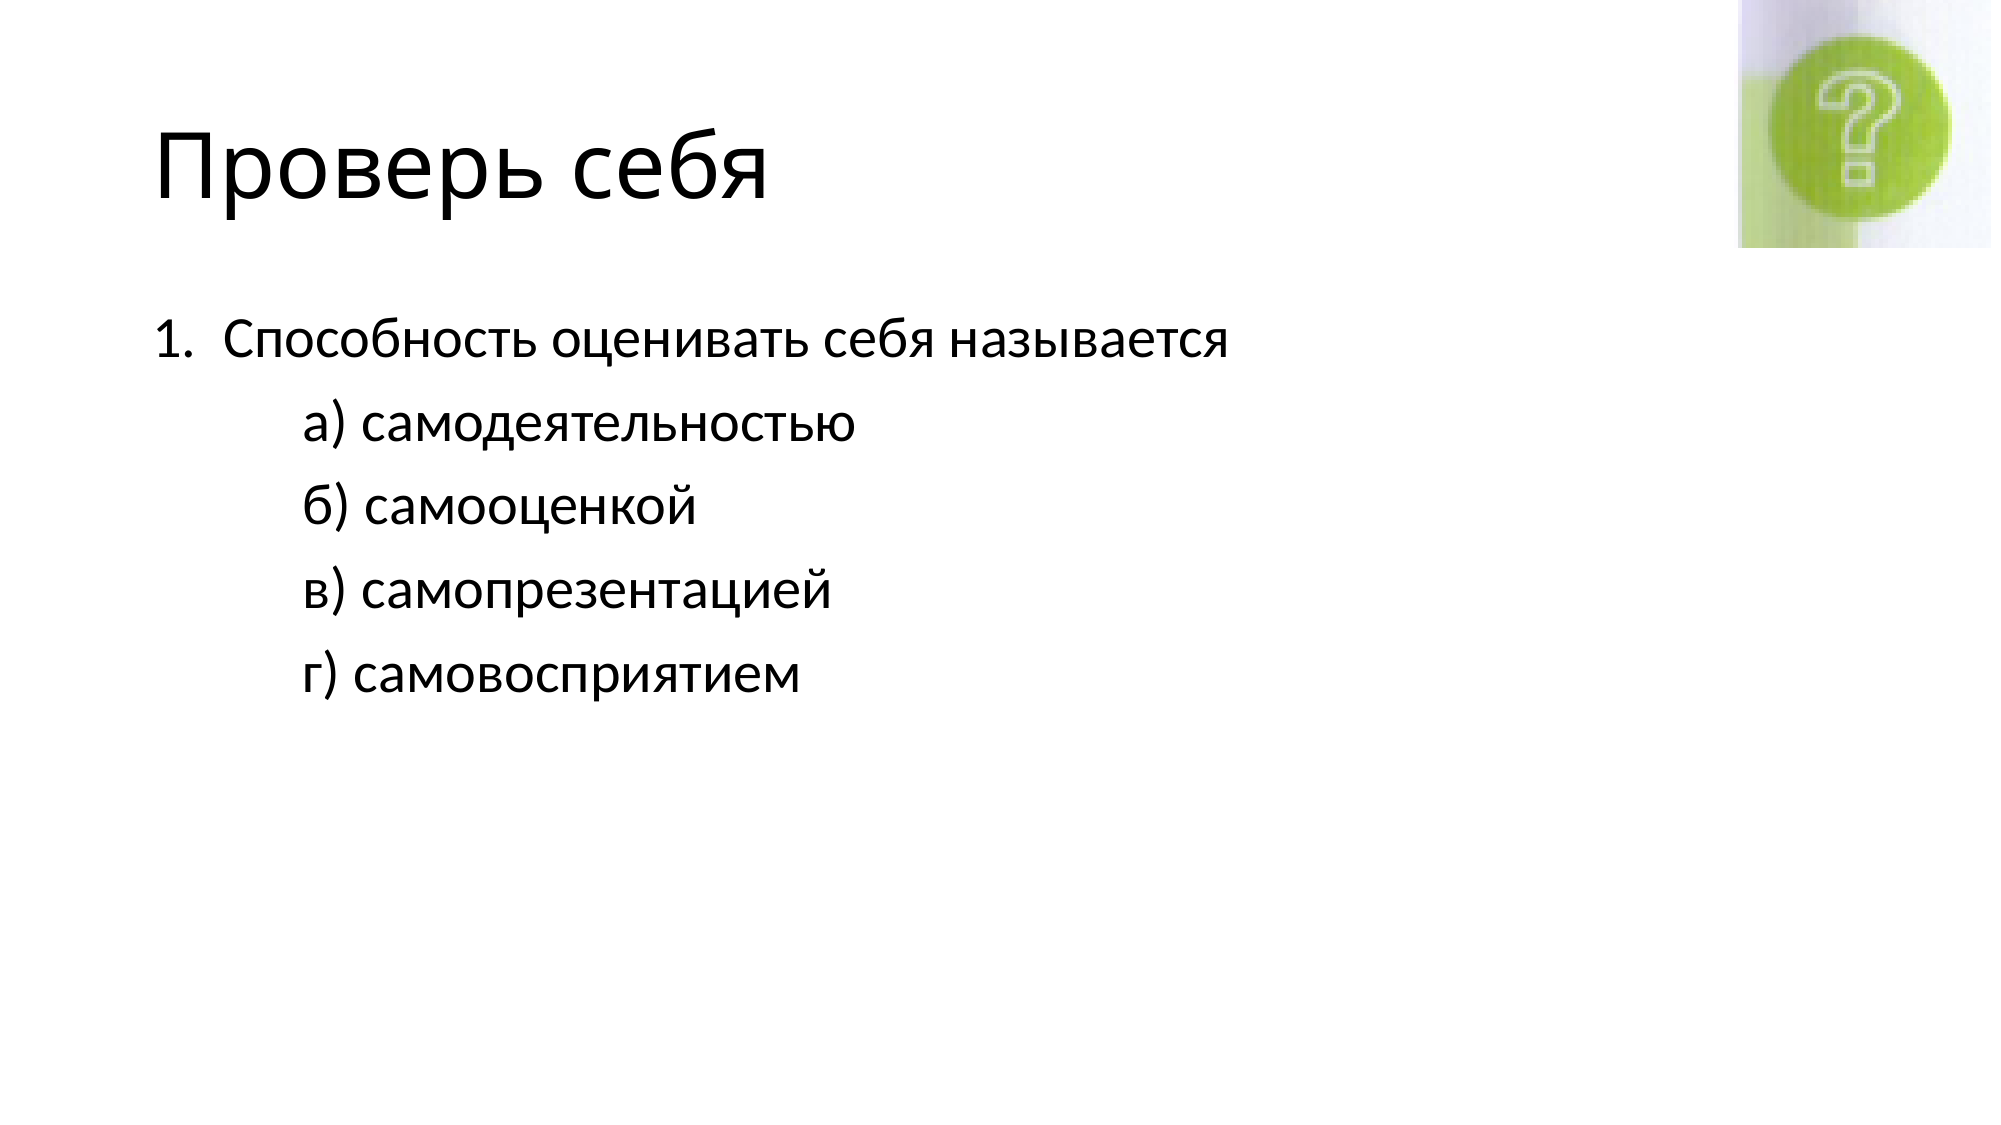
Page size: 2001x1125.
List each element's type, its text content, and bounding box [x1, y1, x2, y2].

title Проверь себя [137, 59, 1863, 278]
list 1. Способность оценивать себя называется а) самодеятельностью б) самооценкой в) самопрезентацией г) самовосприятием [137, 299, 1863, 1014]
picture [1734, 0, 1991, 248]
